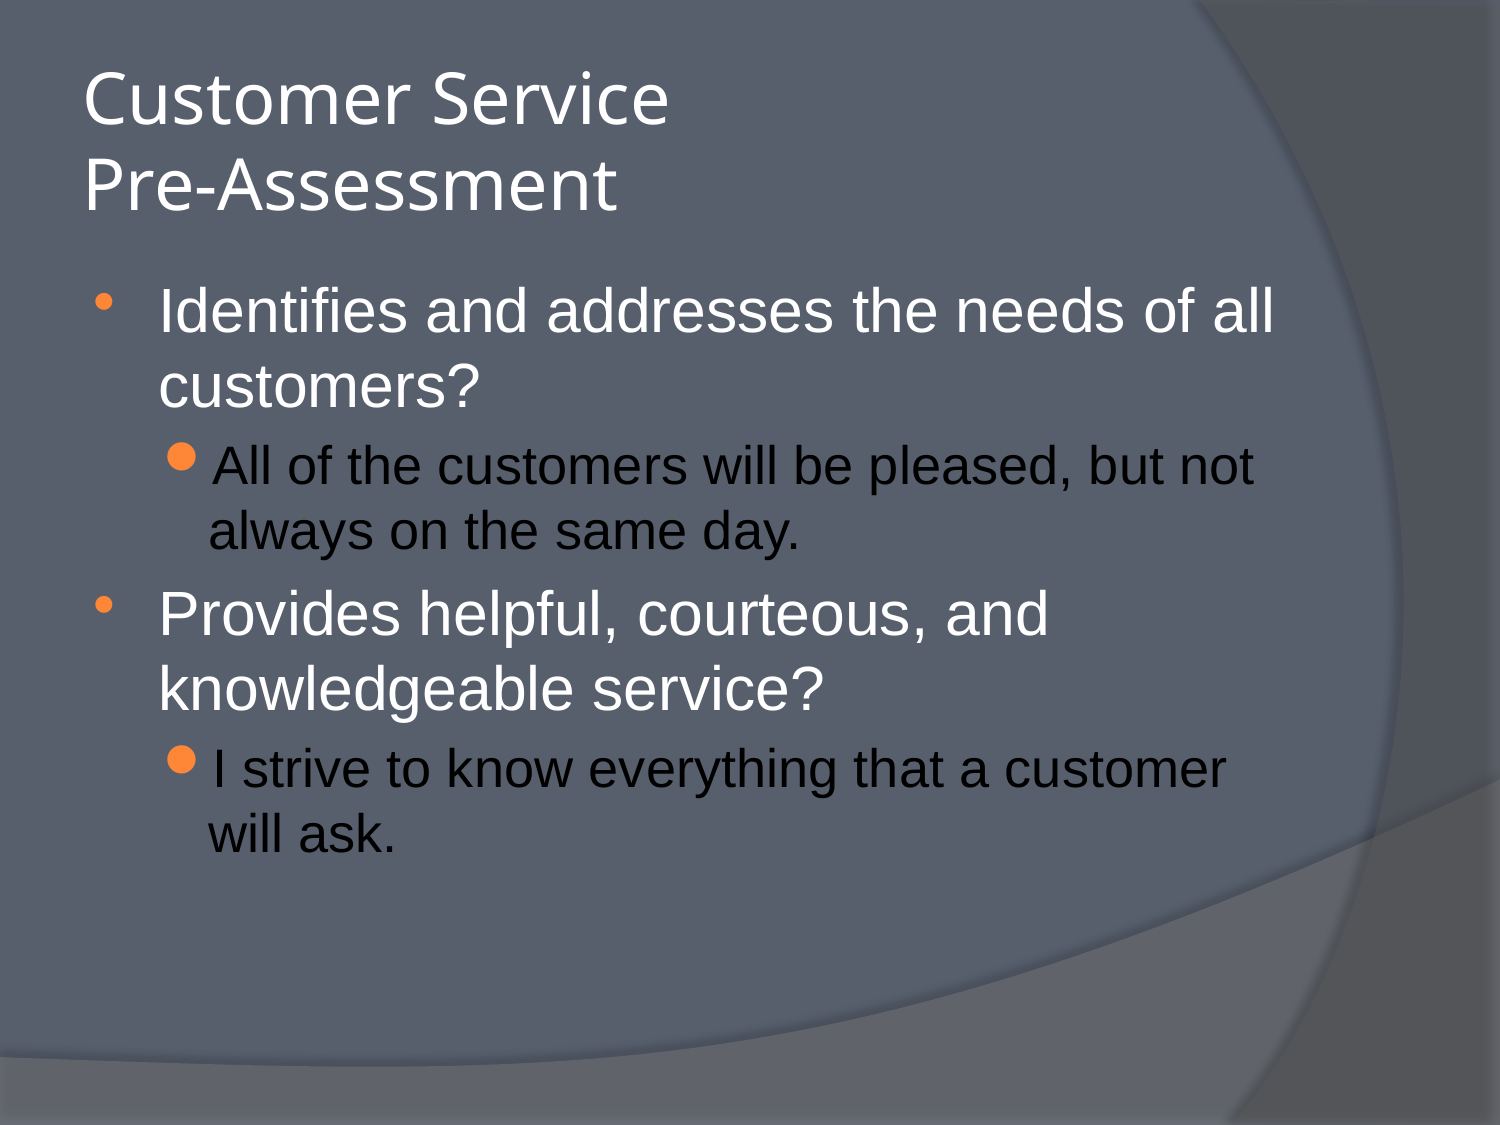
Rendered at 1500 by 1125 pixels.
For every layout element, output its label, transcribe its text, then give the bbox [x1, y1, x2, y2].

list Identifies and addresses the needs of all customers? All of the customers will be pleased, but not always on the same day. Provides helpful, courteous, and knowledgeable service? I strive to know everything that a customer will ask. [75, 262, 1300, 1005]
title Customer Service Pre-Assessment [75, 45, 1300, 233]
